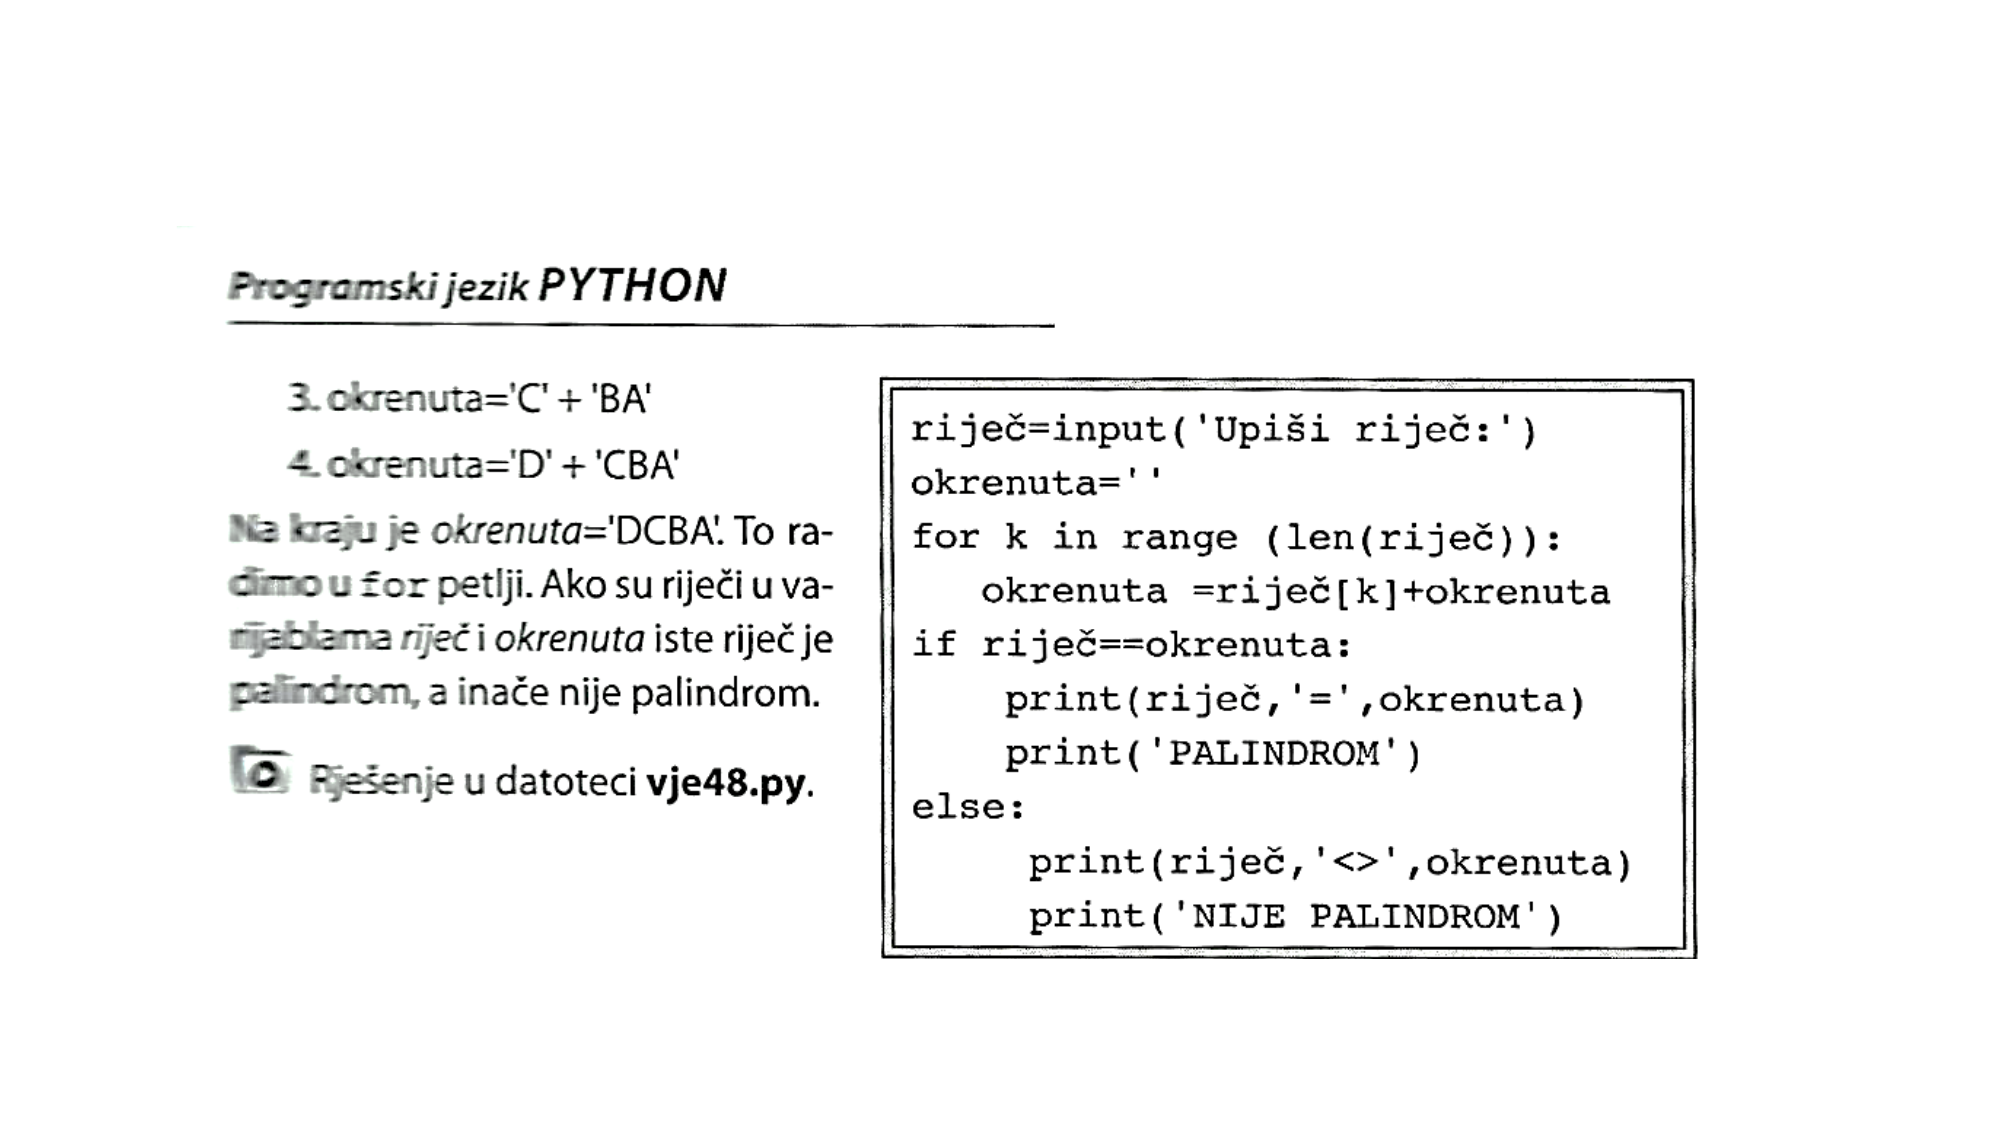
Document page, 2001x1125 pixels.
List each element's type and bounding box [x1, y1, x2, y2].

picture [176, 226, 1747, 959]
